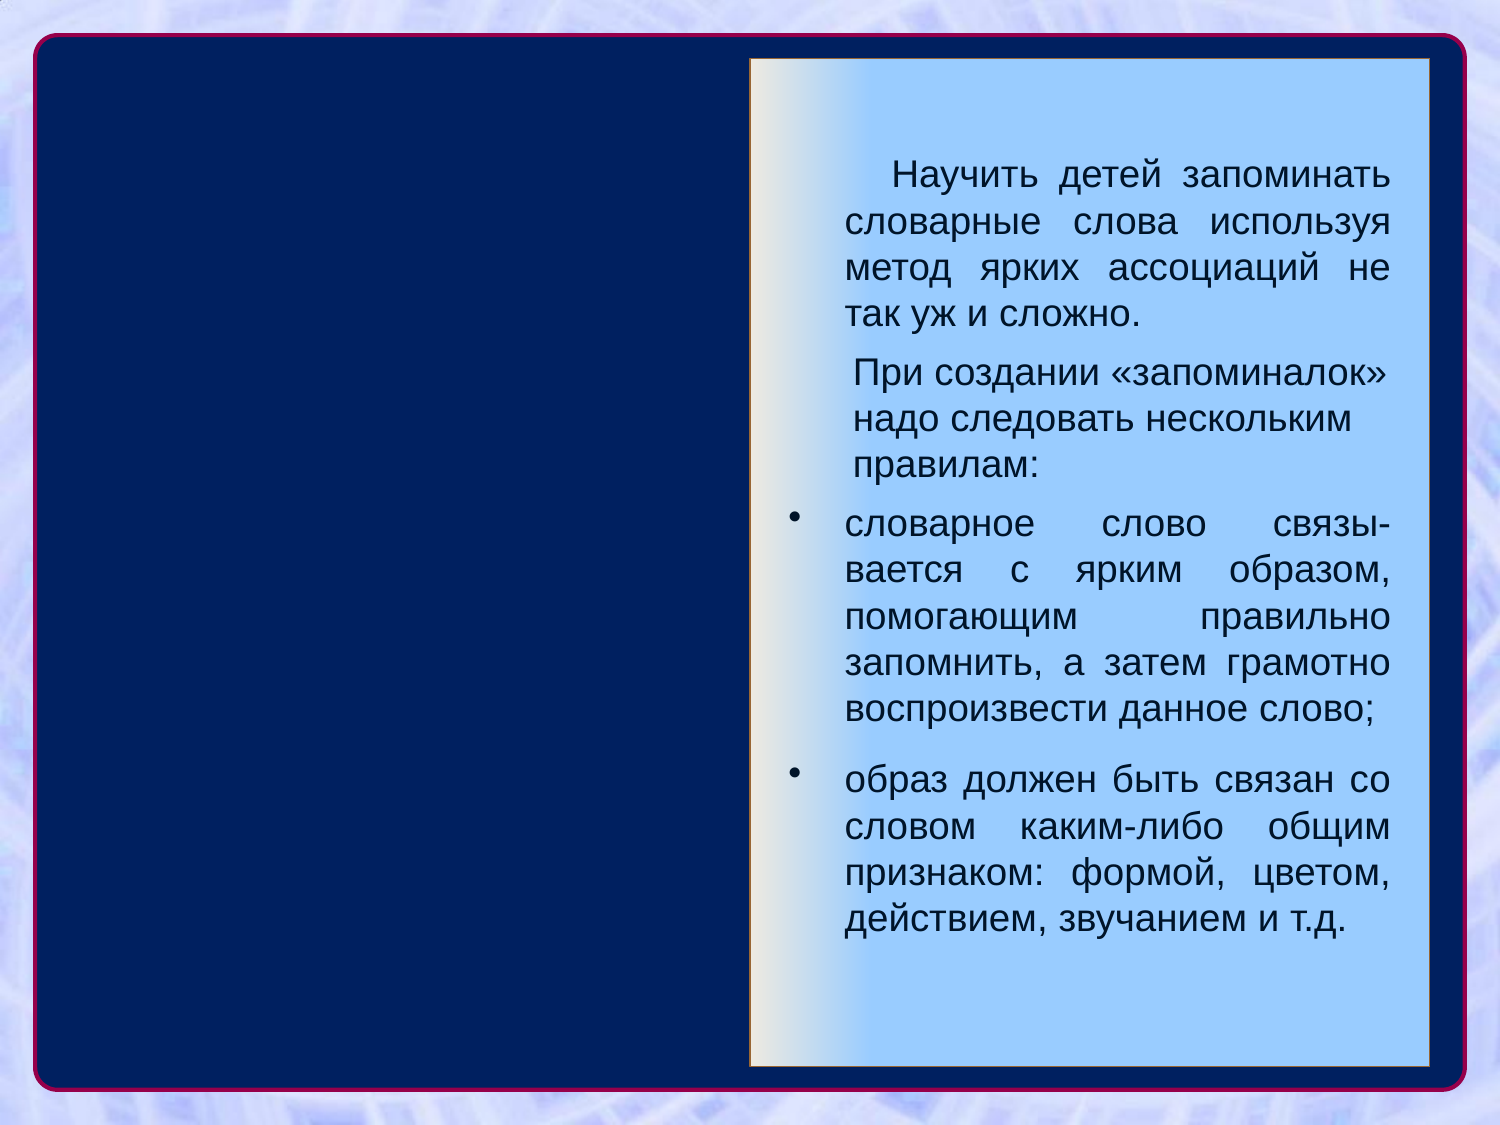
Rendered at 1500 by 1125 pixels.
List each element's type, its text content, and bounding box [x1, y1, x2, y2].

text_box [748, 56, 1432, 1068]
text_box Научить детей запоминать словарные слова используя метод ярких ассоциаций не так уж и сложно. При создании «запоминалок» надо следовать нескольким правилам: словарное слово связы-вается с ярким образом, помогающим правильно запомнить, а затем грамотно воспроизвести данное слово; образ должен быть связан со словом каким-либо общим признаком: формой, цветом, действием, звучанием и т.д. [773, 140, 1407, 1067]
text_box [33, 33, 1467, 1092]
picture [0, 0, 1500, 1125]
